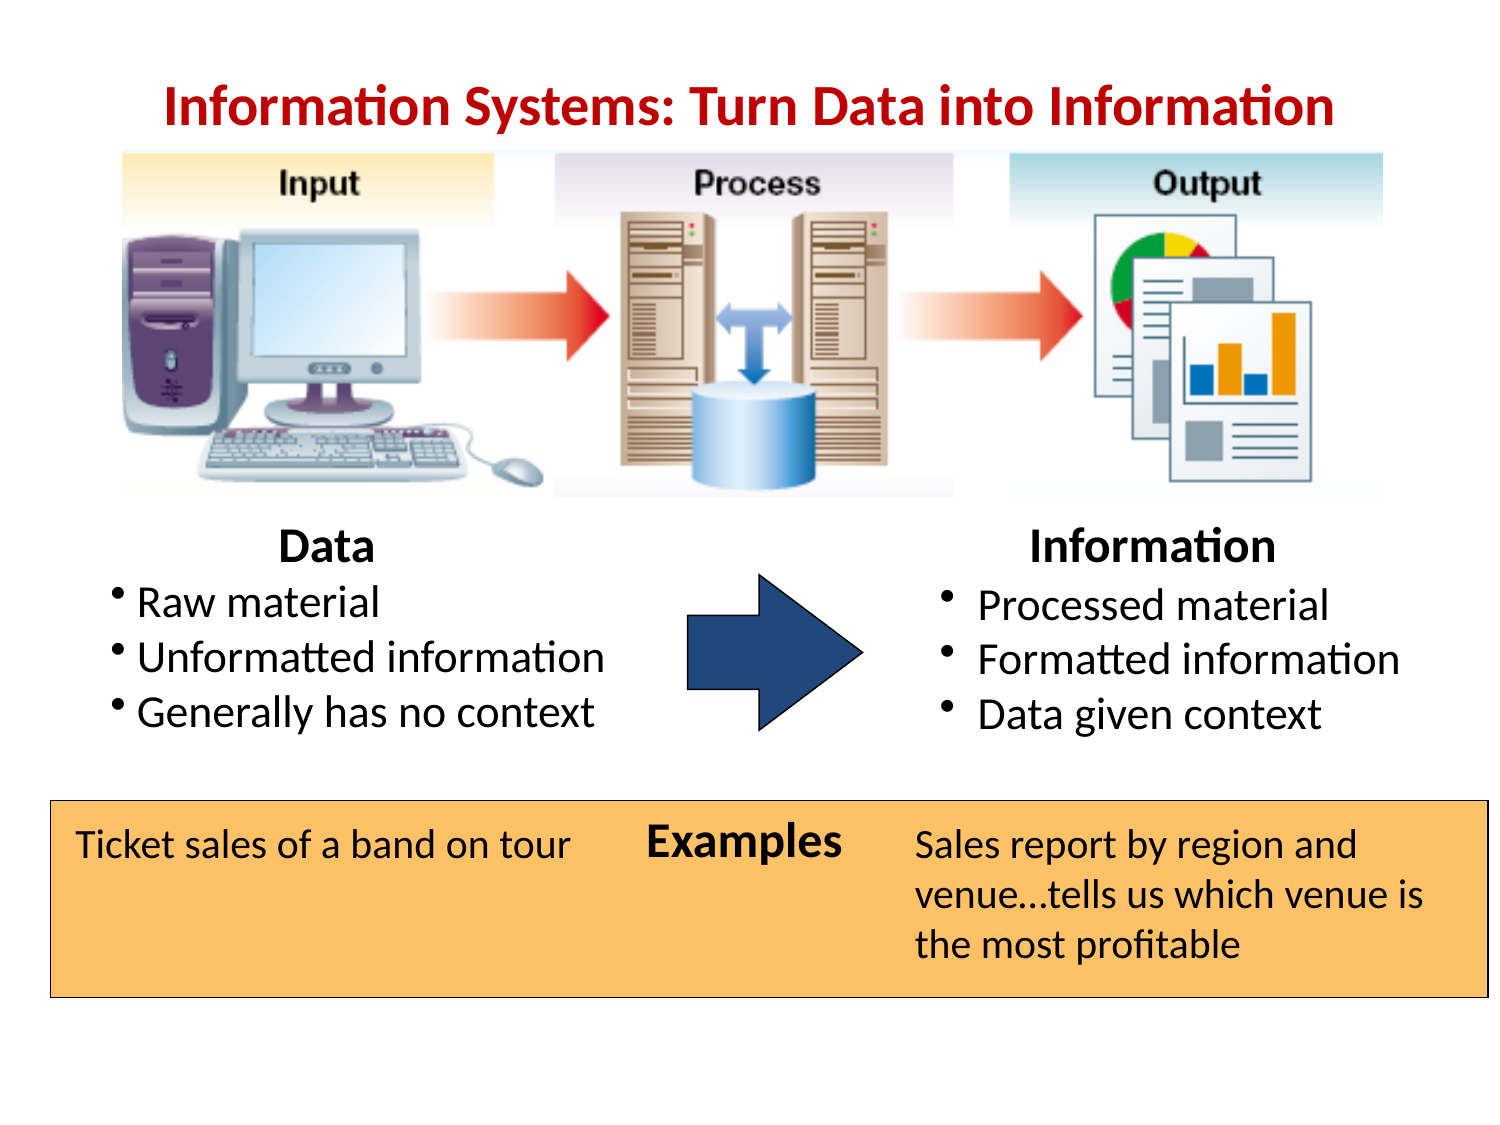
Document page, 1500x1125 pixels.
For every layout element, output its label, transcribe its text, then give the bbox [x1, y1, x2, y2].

text_box Data [263, 505, 391, 564]
text_box Information [1014, 505, 1292, 566]
text_box Processed material Formatted information Data given context [924, 566, 1467, 747]
text_box Raw material Unformatted information Generally has no context [95, 564, 621, 744]
text_box [50, 800, 1489, 998]
text_box Examples [631, 799, 858, 875]
text_box Sales report by region and venue…tells us which venue is the most profitable [900, 809, 1500, 974]
text_box Ticket sales of a band on tour [60, 809, 639, 874]
picture [122, 149, 1383, 497]
text_box [687, 574, 863, 731]
title Information Systems: Turn Data into Information [75, 50, 1425, 155]
